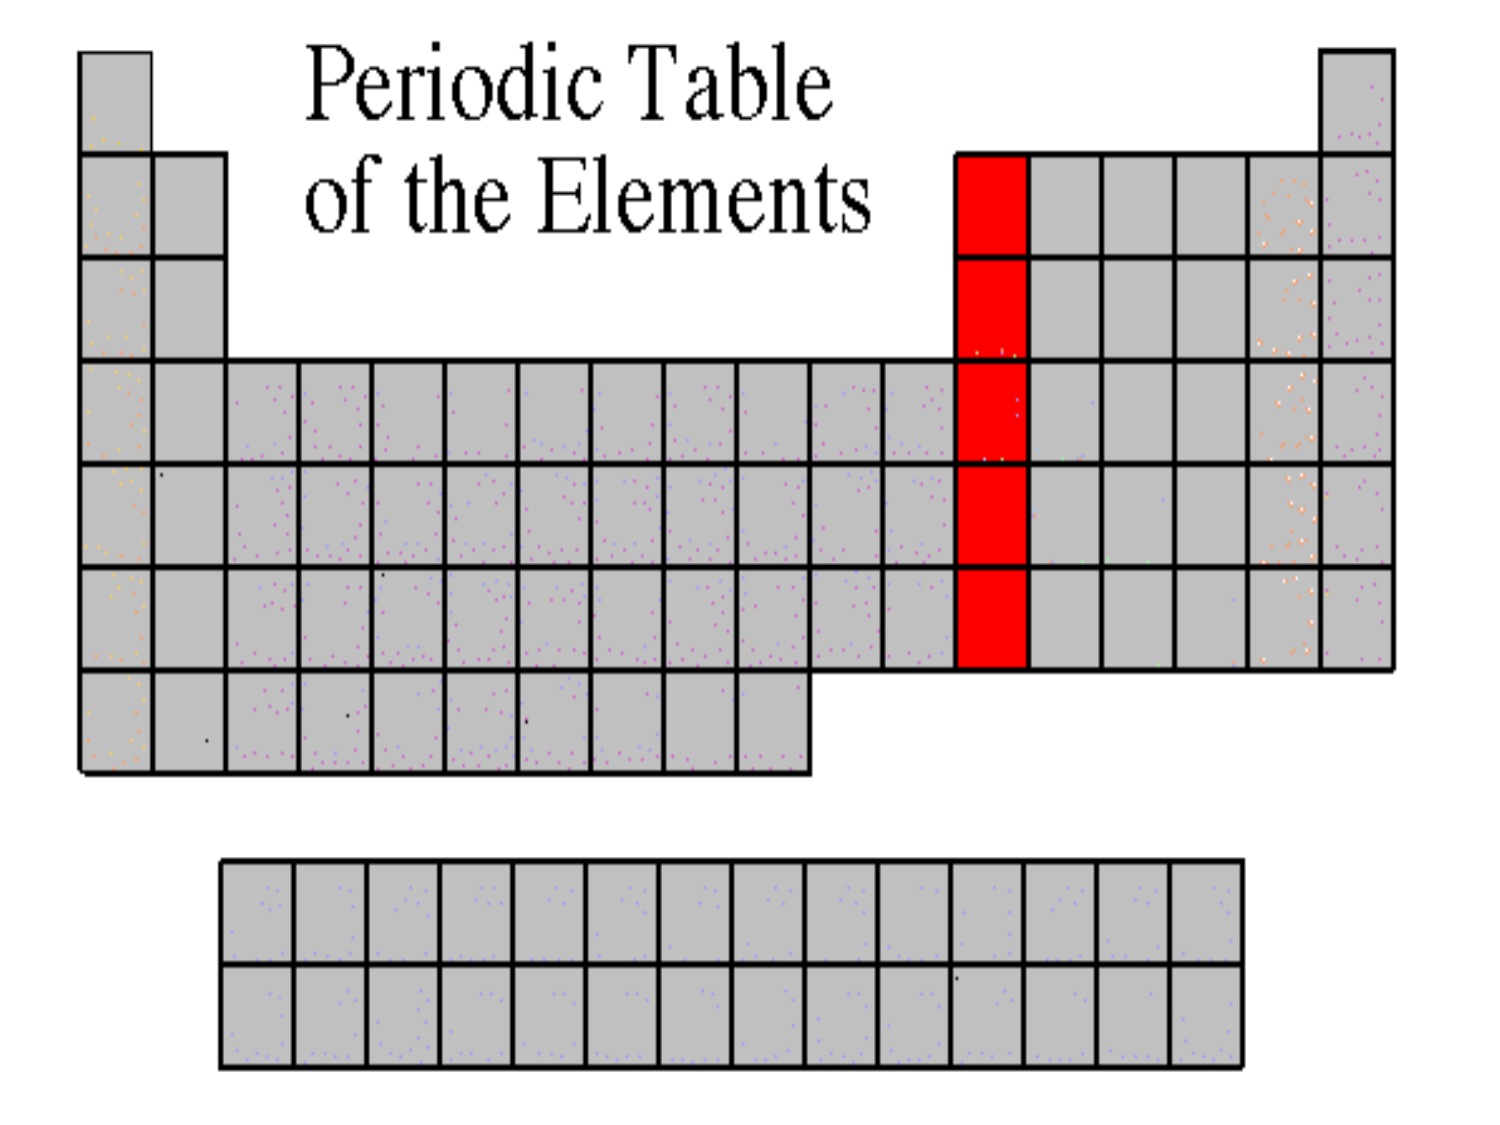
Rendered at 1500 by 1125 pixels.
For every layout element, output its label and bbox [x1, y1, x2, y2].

list [0, 0, 1500, 1125]
